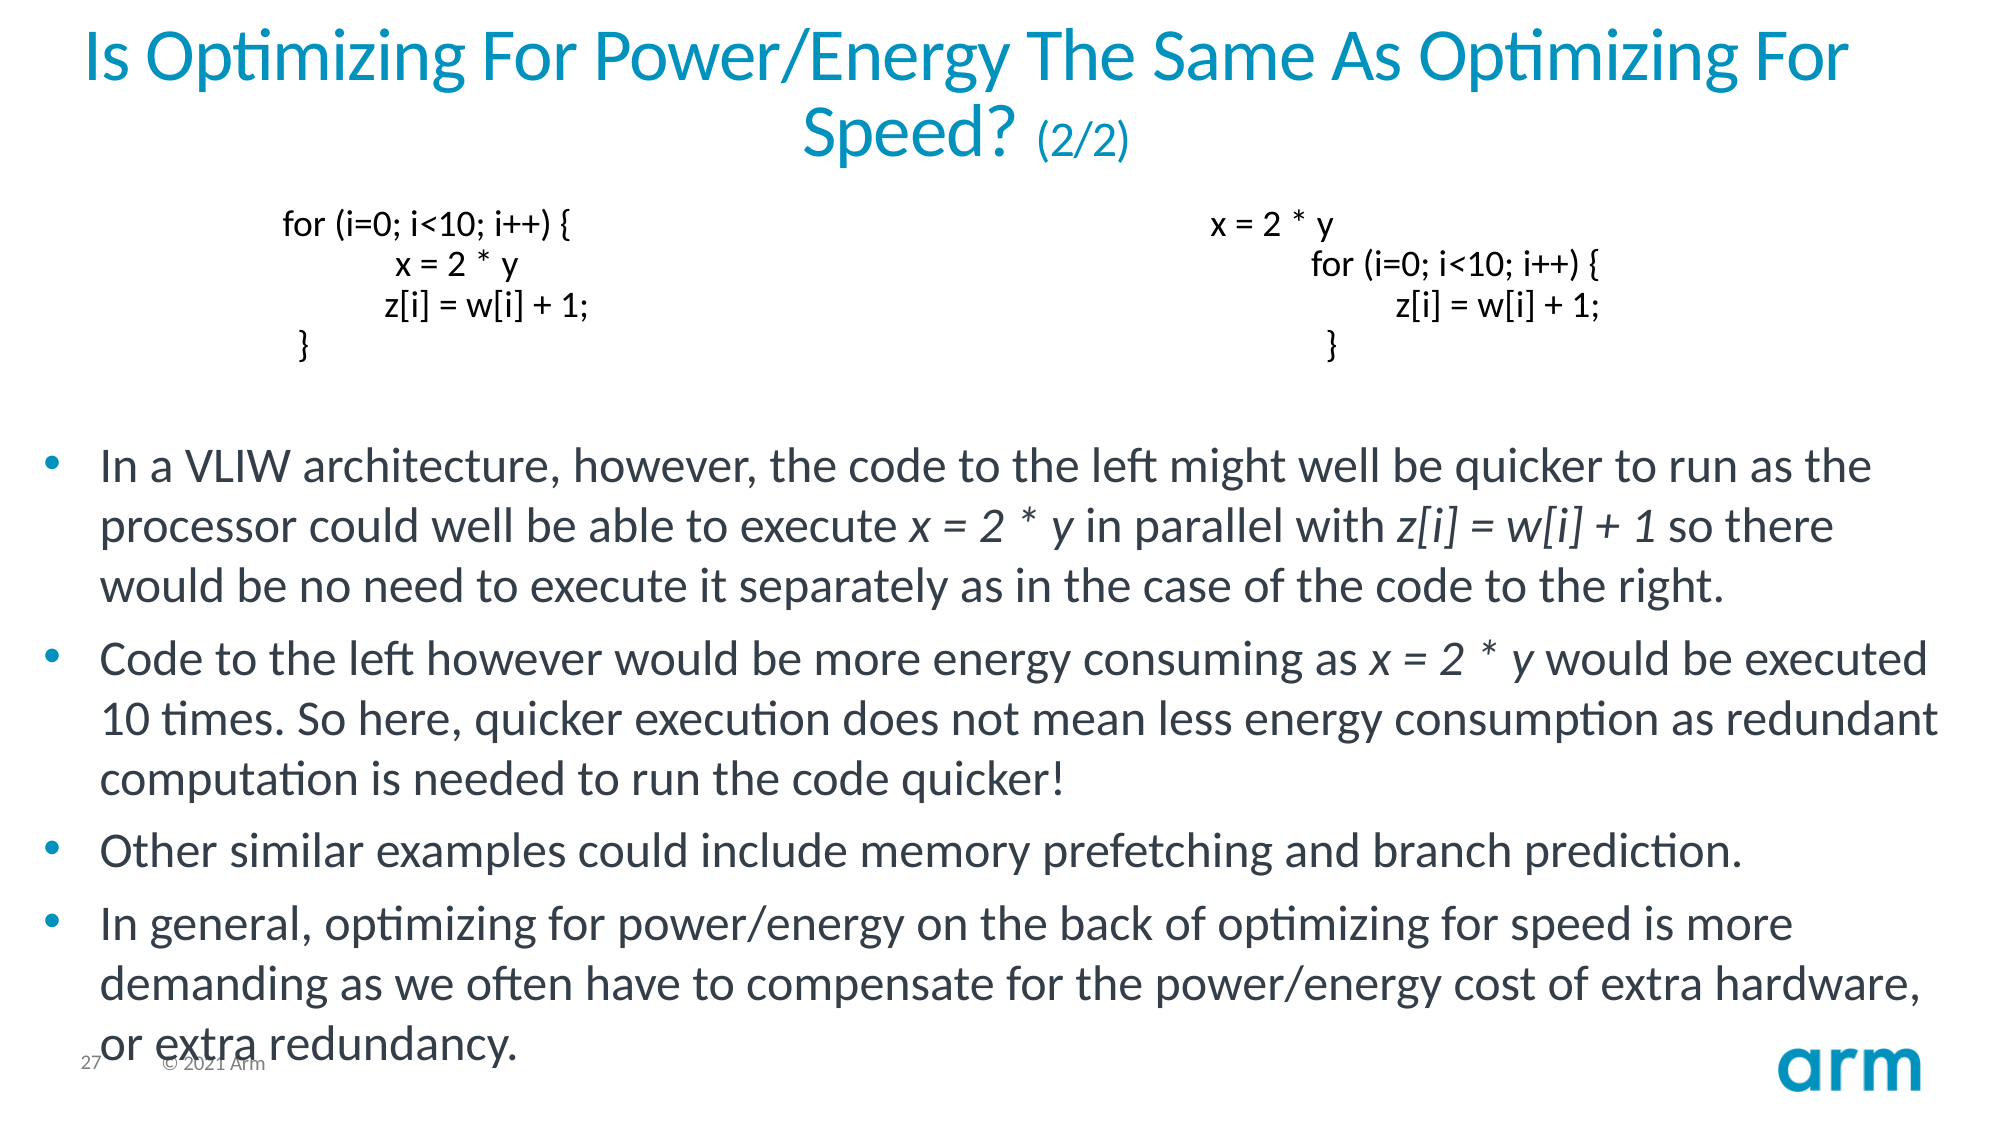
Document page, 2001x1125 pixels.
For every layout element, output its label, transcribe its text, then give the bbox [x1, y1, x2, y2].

list In a VLIW architecture, however, the code to the left might well be quicker to run as the processor could well be able to execute x = 2 * y in parallel with z[i] = w[i] + 1 so there would be no need to execute it separately as in the case of the code to the right. Code to the left however would be more energy consuming as x = 2 * y would be executed 10 times. So here, quicker execution does not mean less energy consumption as redundant computation is needed to run the code quicker! Other similar examples could include memory prefetching and branch prediction. In general, optimizing for power/energy on the back of optimizing for speed is more demanding as we often have to compensate for the power/energy cost of extra hardware, or extra redundancy. [43, 432, 1969, 1094]
title Is Optimizing For Power/Energy The Same As Optimizing For Speed? (2/2) [0, 19, 1933, 197]
text_box x = 2 * y for (i=0; i<10; i++) { z[i] = w[i] + 1; } [1119, 196, 1793, 414]
text_box for (i=0; i<10; i++) { x = 2 * y z[i] = w[i] + 1; } [90, 196, 764, 414]
